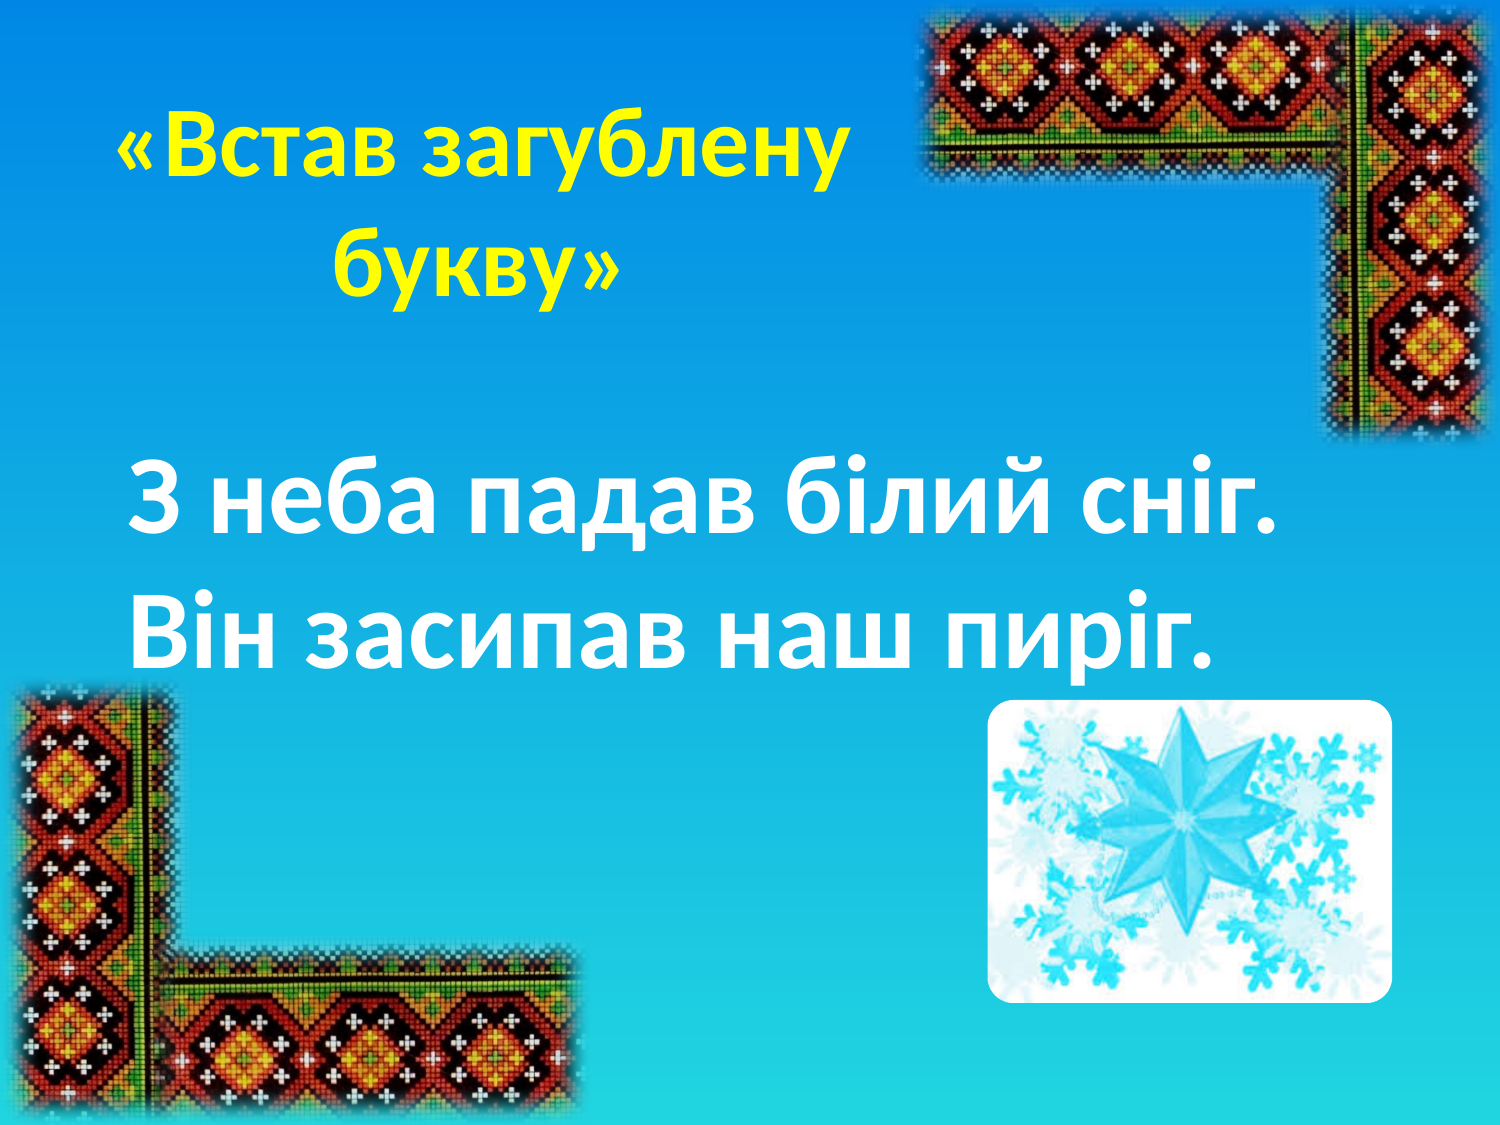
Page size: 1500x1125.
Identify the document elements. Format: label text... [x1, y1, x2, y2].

picture [987, 699, 1393, 1004]
picture [0, 681, 591, 1125]
text_box З неба падав білий сніг. Він засипав наш пиріг. [112, 413, 1400, 699]
title «Встав загублену букву» [37, 162, 904, 350]
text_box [909, 0, 1500, 450]
